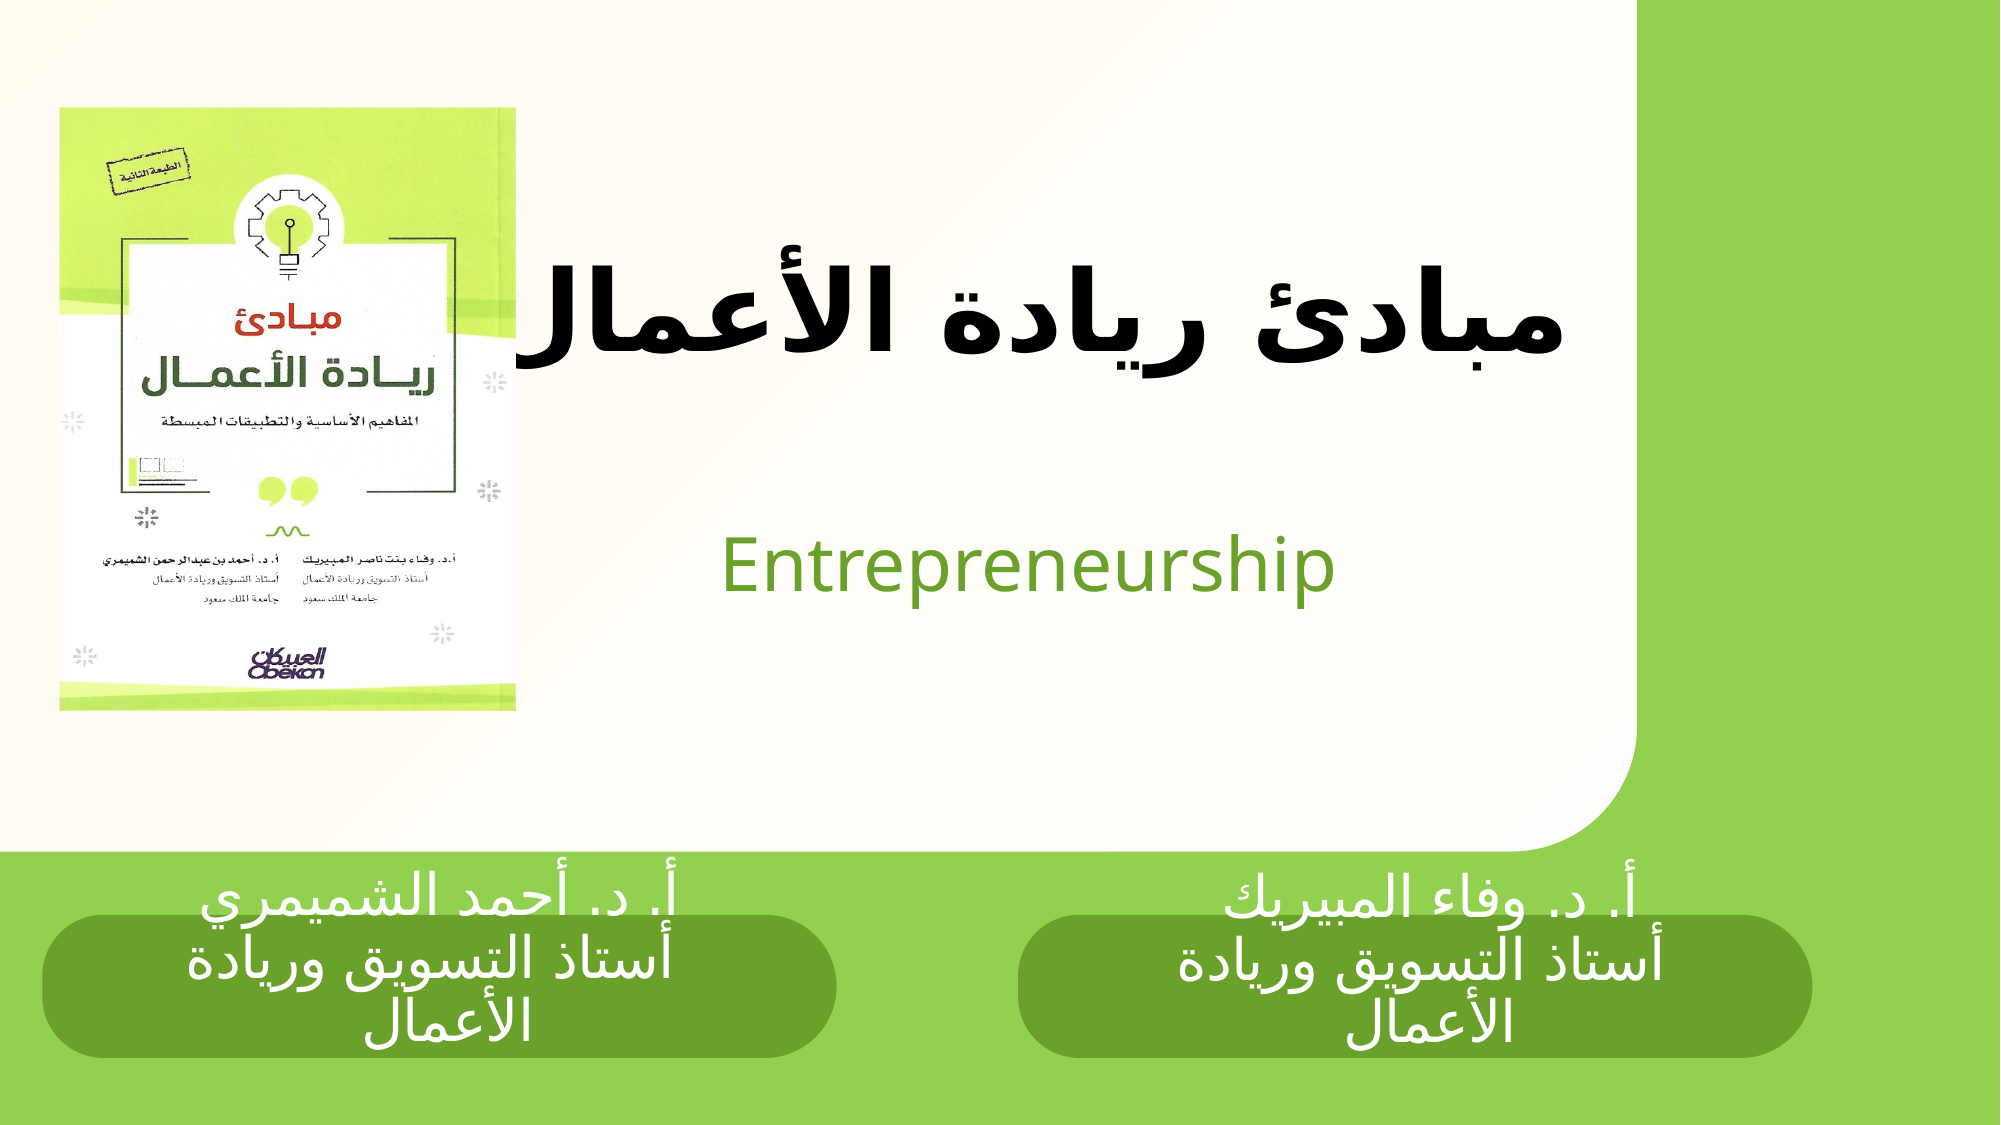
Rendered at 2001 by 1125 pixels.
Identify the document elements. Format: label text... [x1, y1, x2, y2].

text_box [42, 914, 1813, 1063]
picture [59, 107, 516, 711]
text_box مبادئ ريادة الأعمال [516, 246, 1661, 418]
text_box Entrepreneurship [704, 509, 1353, 615]
text_box [0, 0, 2000, 1125]
